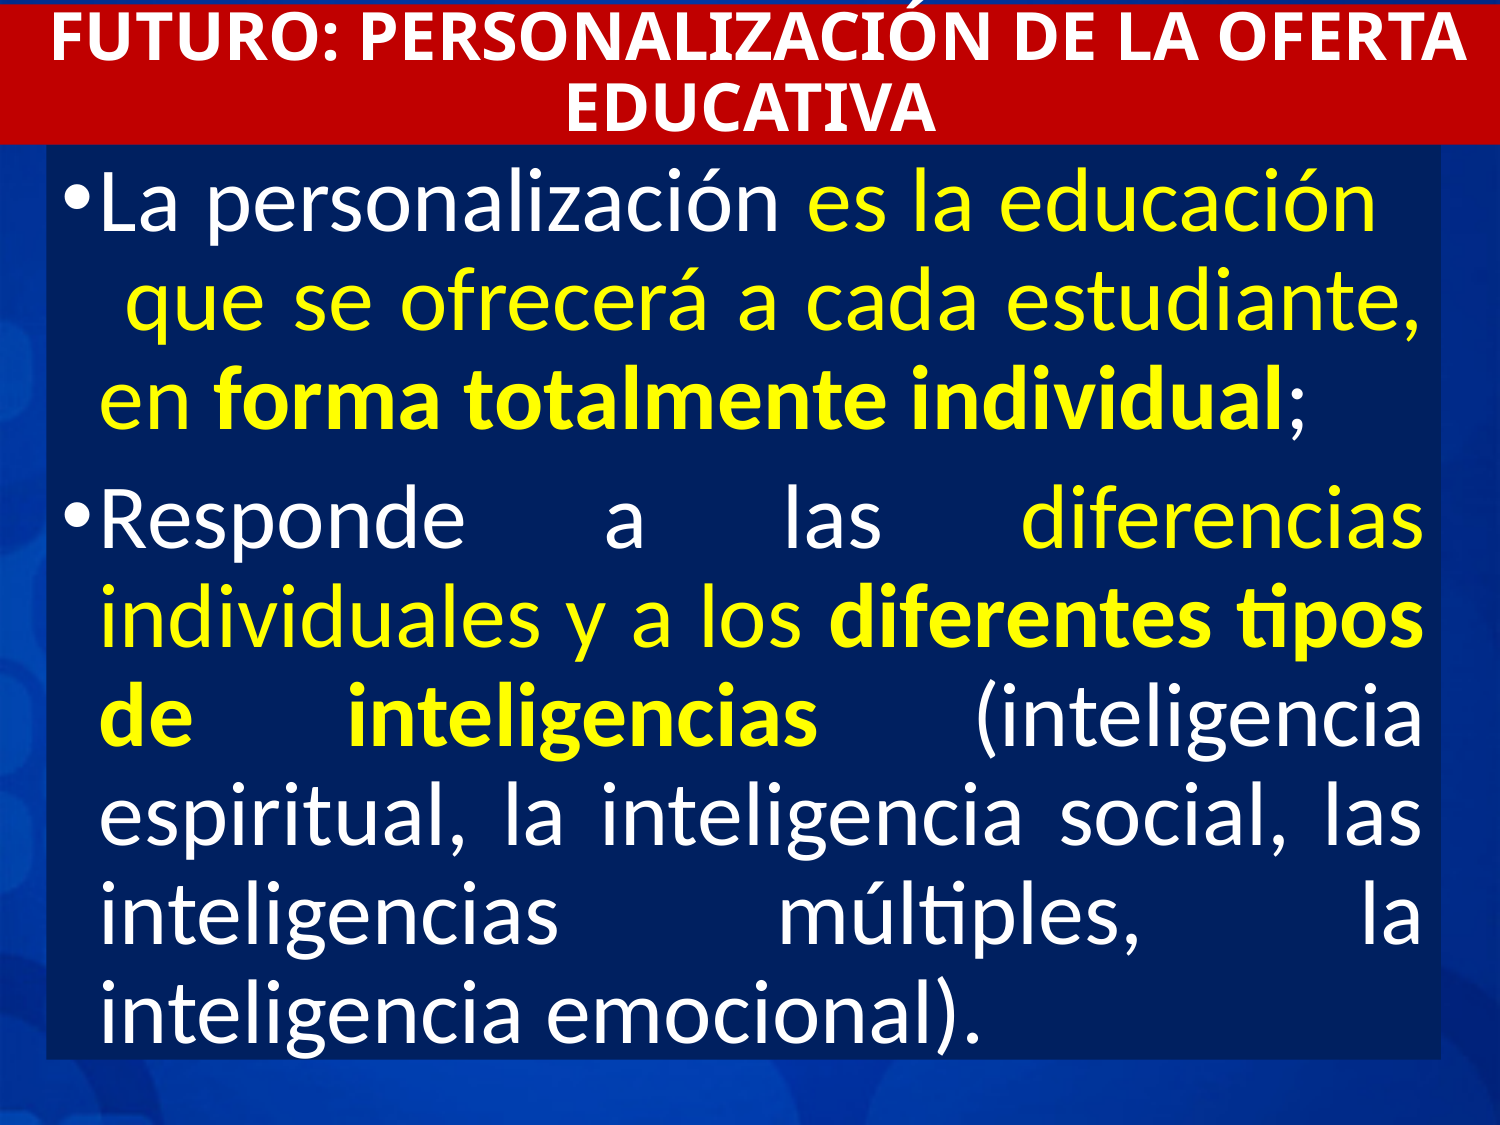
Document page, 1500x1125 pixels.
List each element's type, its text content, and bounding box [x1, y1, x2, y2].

list La personalización es la educación que se ofrecerá a cada estudiante, en forma totalmente individual; Responde a las diferencias individuales y a los diferentes tipos de inteligencias (inteligencia espiritual, la inteligencia social, las inteligencias múltiples, la inteligencia emocional). [46, 145, 1441, 1060]
picture [0, 0, 1500, 4]
title FUTURO: PERSONALIZACIÓN DE LA OFERTA EDUCATIVA [0, 4, 1500, 145]
picture [0, 145, 1500, 1125]
